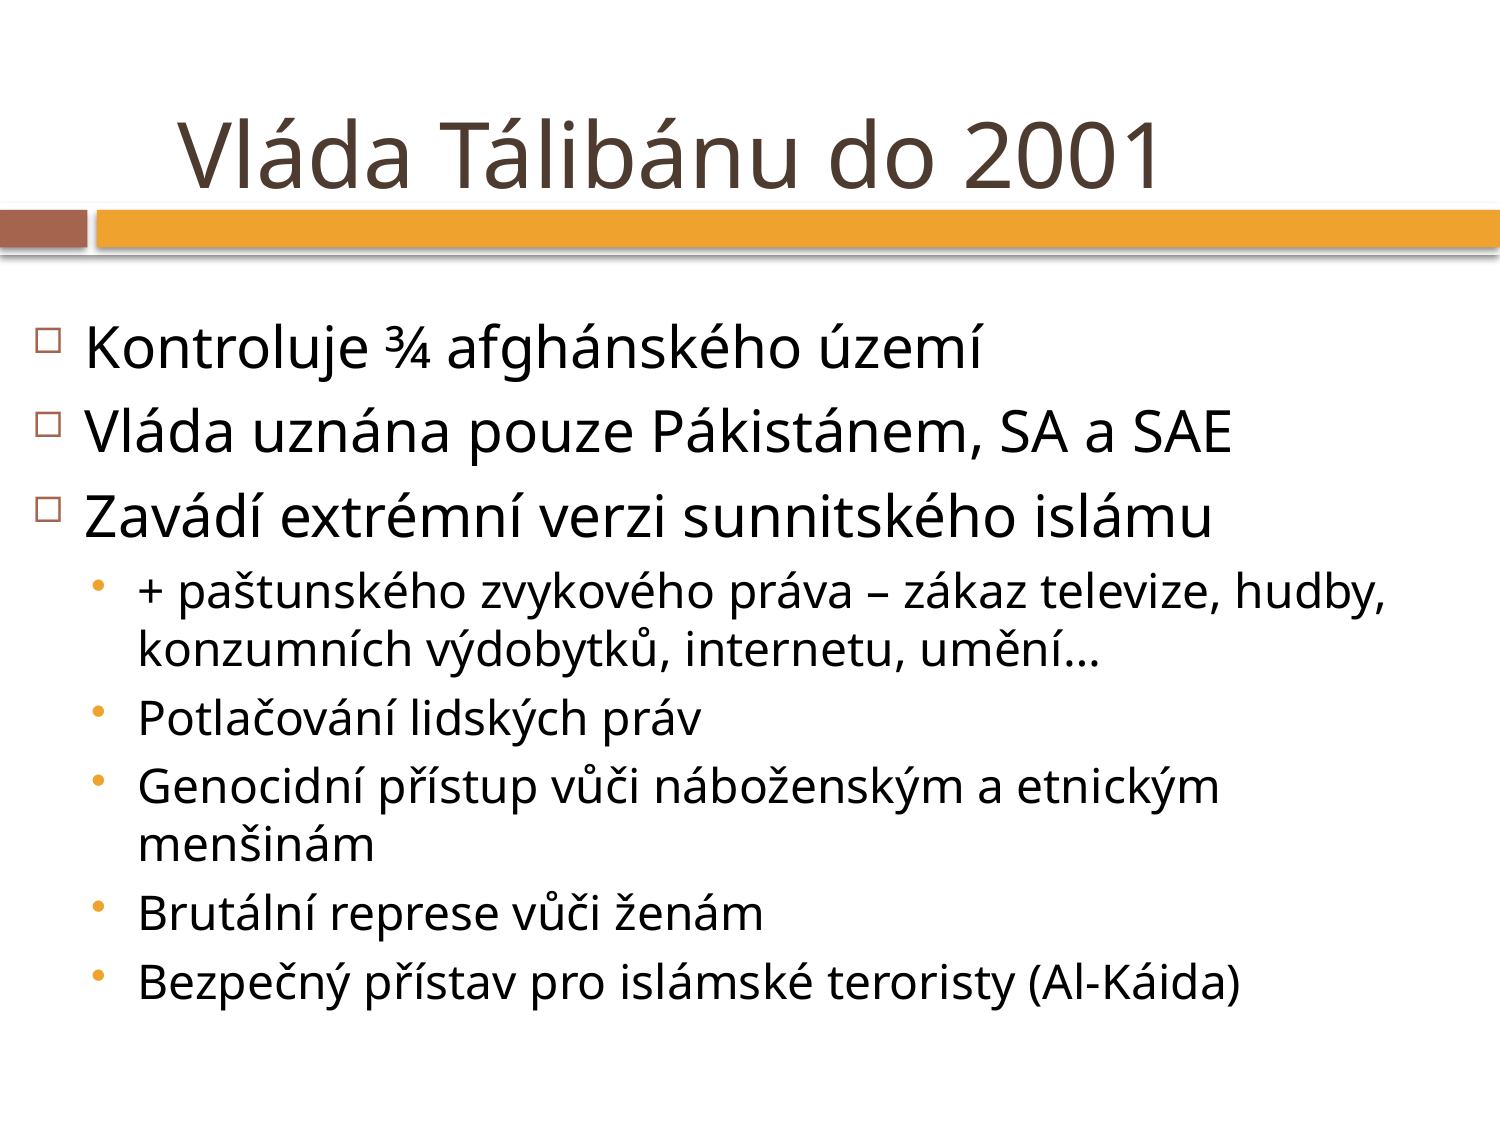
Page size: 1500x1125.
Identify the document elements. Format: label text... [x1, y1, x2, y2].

list Kontroluje ¾ afghánského území Vláda uznána pouze Pákistánem, SA a SAE Zavádí extrémní verzi sunnitského islámu + paštunského zvykového práva – zákaz televize, hudby, konzumních výdobytků, internetu, umění… Potlačování lidských práv Genocidní přístup vůči náboženským a etnickým menšinám Brutální represe vůči ženám Bezpečný přístav pro islámské teroristy (Al-Káida) [17, 302, 1459, 1053]
title Vláda Tálibánu do 2001 [162, 70, 1500, 234]
